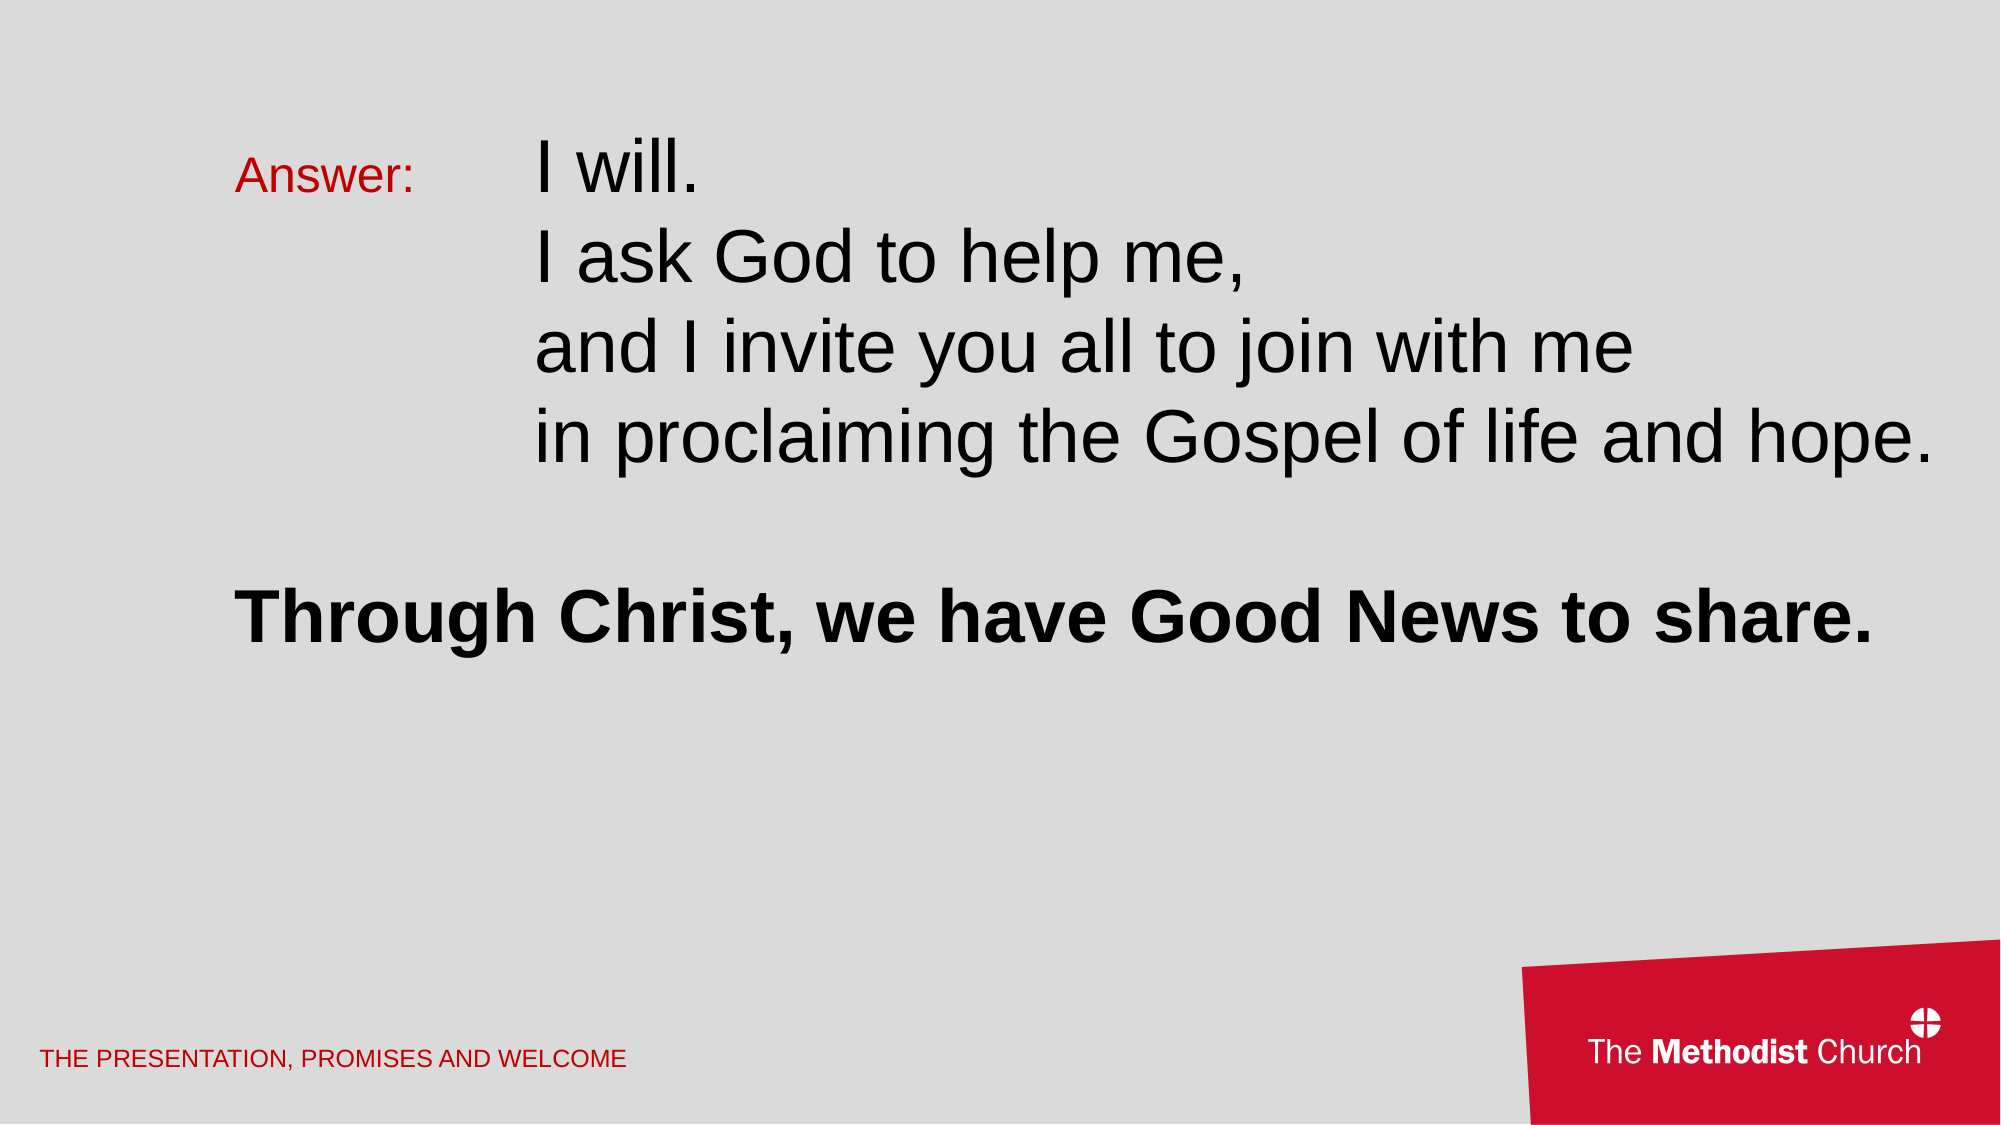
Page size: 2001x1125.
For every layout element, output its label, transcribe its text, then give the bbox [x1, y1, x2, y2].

picture [0, 0, 2001, 1125]
text_box Answer: I will. I ask God to help me, and I invite you all to join with me in proclaiming the Gospel of life and hope. Through Christ, we have Good News to share. [220, 110, 1954, 665]
